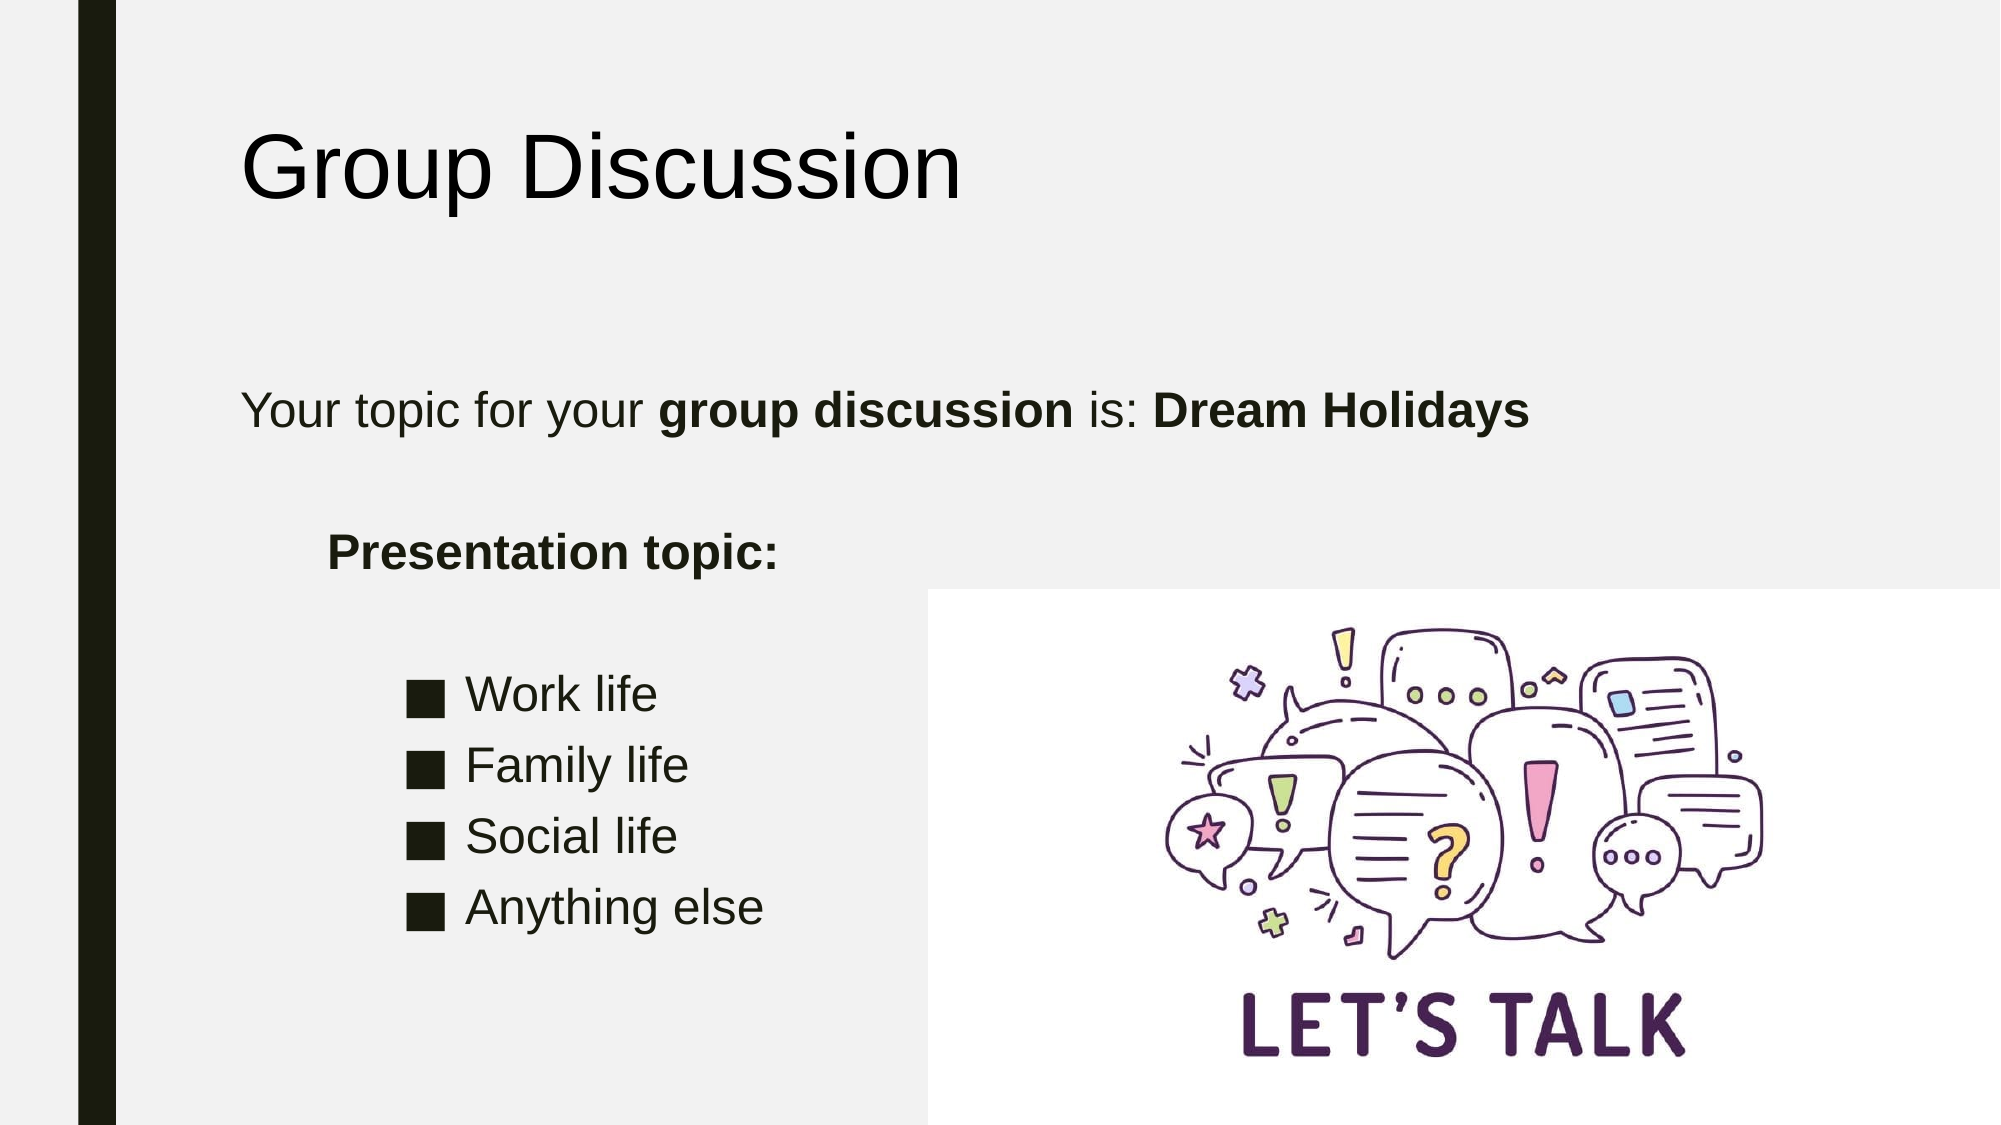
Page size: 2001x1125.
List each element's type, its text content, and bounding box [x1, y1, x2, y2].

list Your topic for your group discussion is: Dream Holidays Presentation topic: Work life Family life Social life Anything else [225, 375, 1933, 1090]
title Group Discussion [225, 112, 1800, 357]
picture [928, 589, 2000, 1125]
